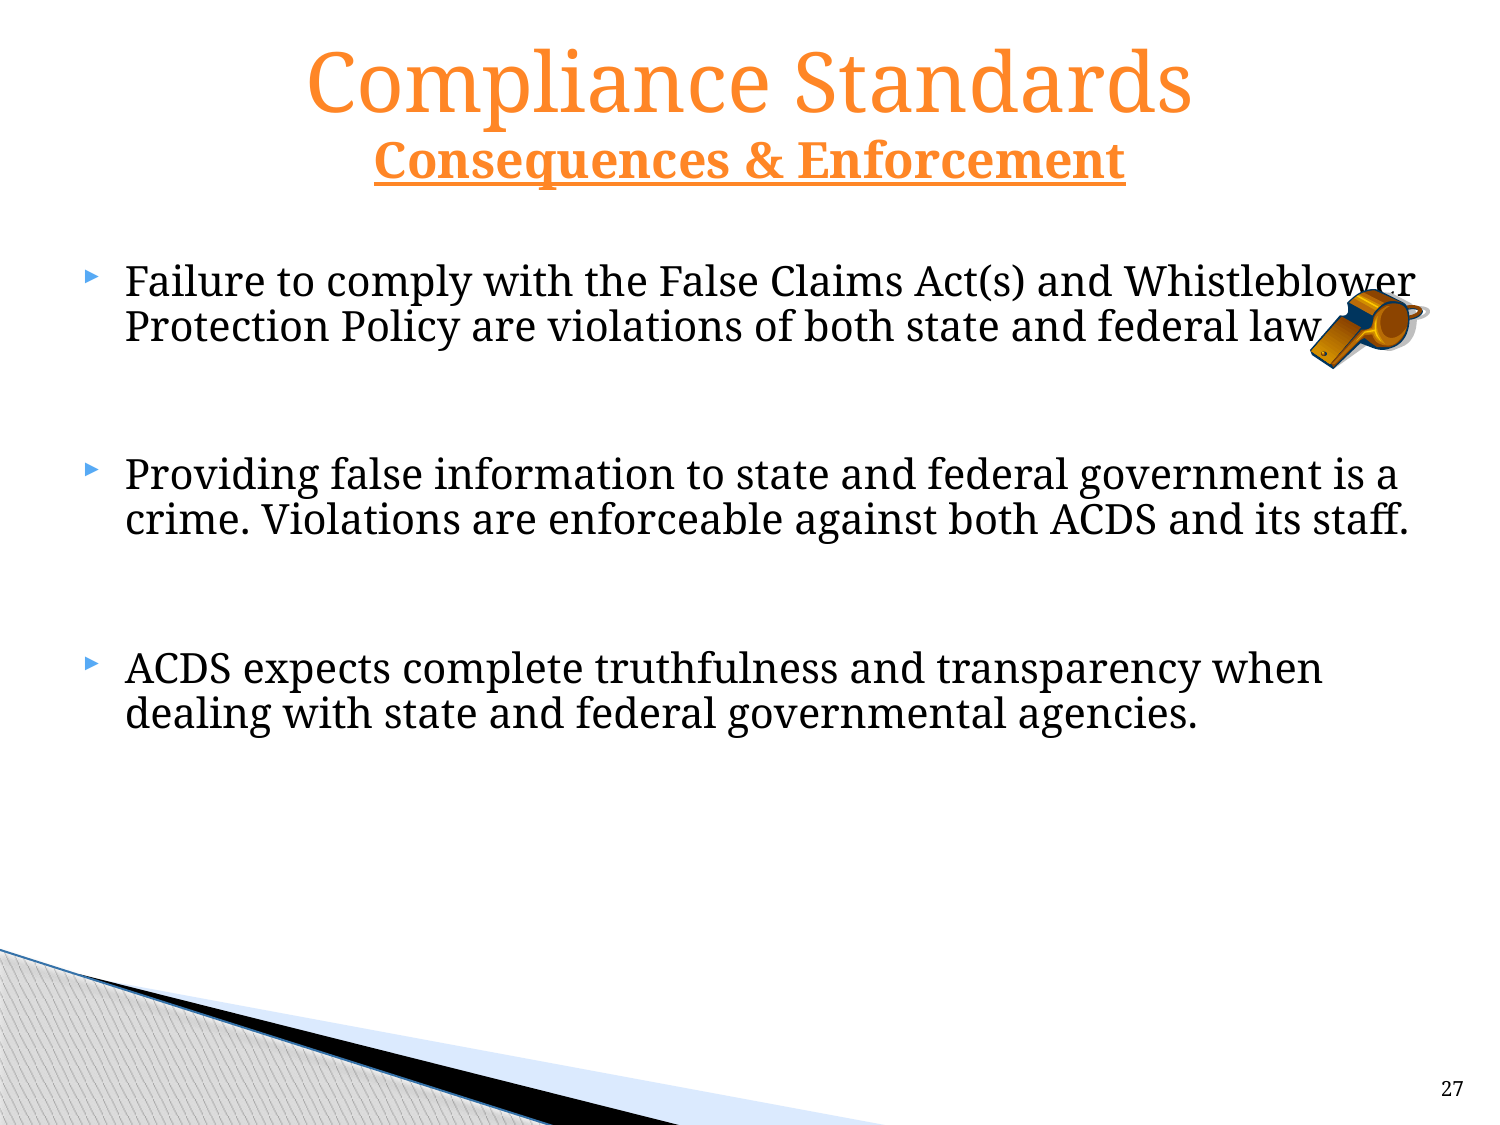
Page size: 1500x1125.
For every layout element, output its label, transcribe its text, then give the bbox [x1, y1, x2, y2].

list Failure to comply with the False Claims Act(s) and Whistleblower Protection Policy are violations of both state and federal law. Providing false information to state and federal government is a crime. Violations are enforceable against both ACDS and its staff. ACDS expects complete truthfulness and transparency when dealing with state and federal governmental agencies. [50, 252, 1450, 991]
picture [1309, 287, 1431, 370]
slide_number 27 [1418, 1051, 1479, 1112]
text_box Compliance Standards Consequences & Enforcement [74, 45, 1425, 233]
